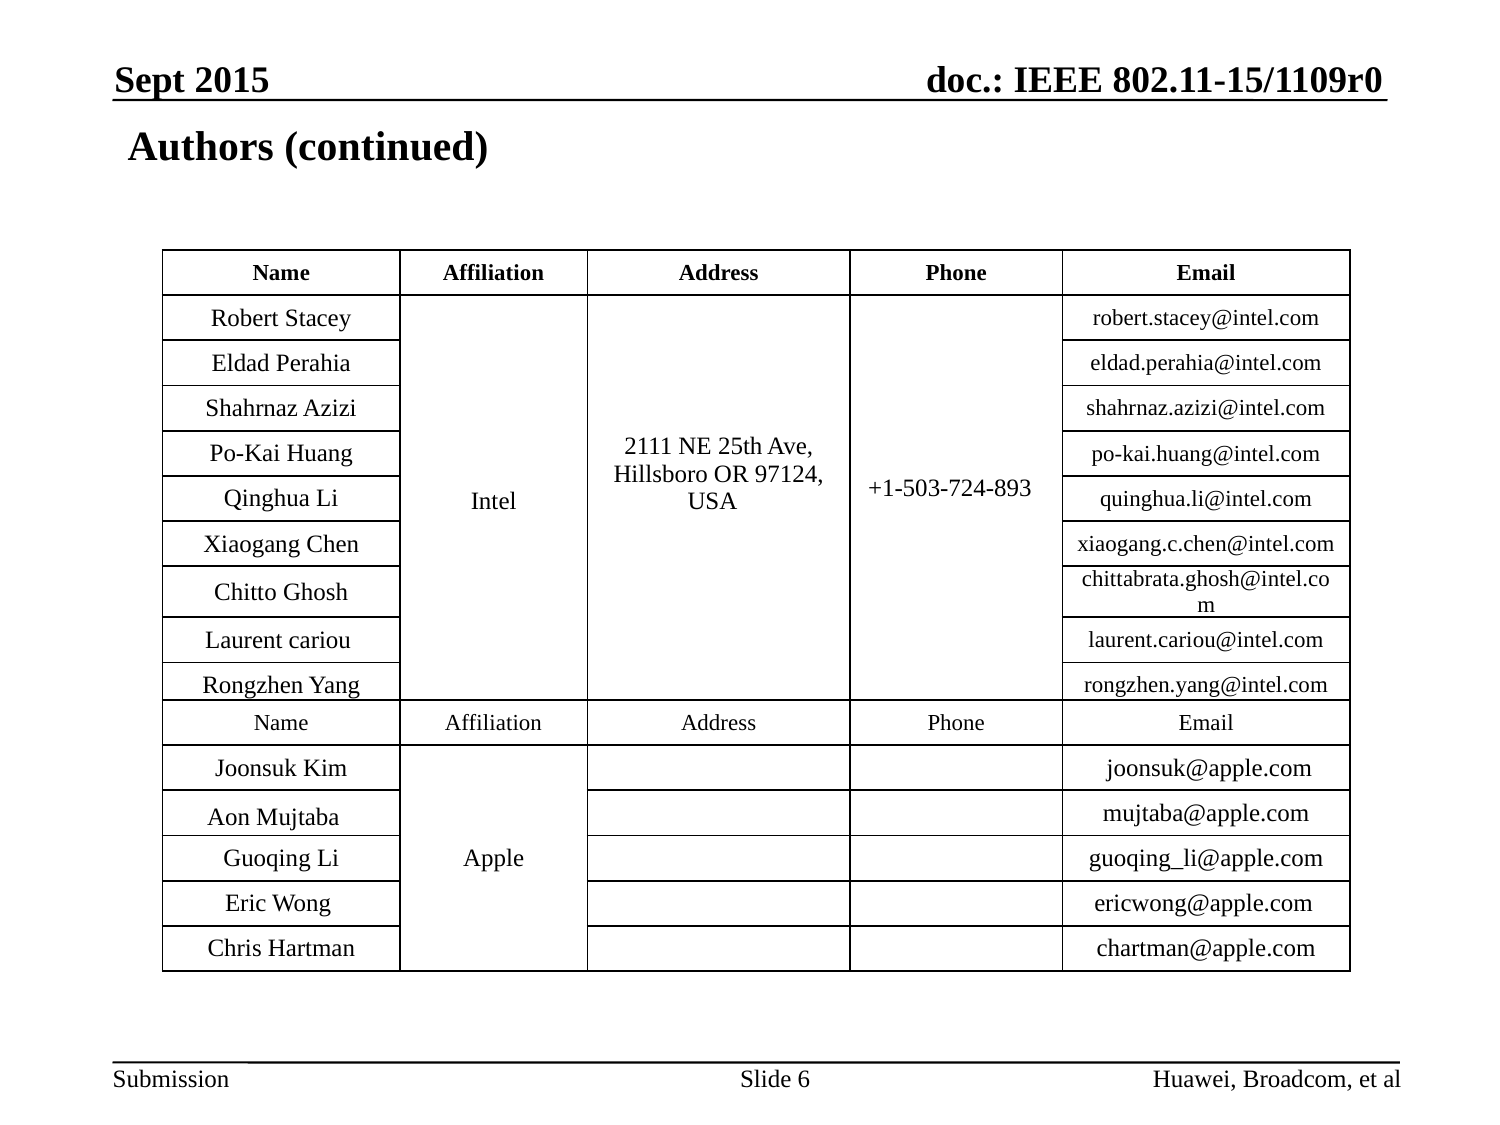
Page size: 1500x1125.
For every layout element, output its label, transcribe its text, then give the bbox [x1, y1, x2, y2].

slide_number Slide 6 [712, 1061, 838, 1123]
table_cell Robert Stacey [163, 296, 399, 339]
table_cell Intel [401, 296, 587, 699]
table_header Affiliation [401, 251, 587, 294]
table_cell [851, 927, 1062, 970]
table_cell [588, 927, 849, 970]
table_cell Shahrnaz Azizi [163, 386, 399, 430]
table_cell [851, 882, 1062, 925]
table_cell guoqing_li@apple.com [1063, 836, 1349, 880]
table_cell robert.stacey@intel.com [1063, 296, 1349, 339]
table_cell rongzhen.yang@intel.com [1063, 663, 1349, 699]
table_header Name [163, 251, 399, 294]
table_header Address [588, 251, 849, 294]
table_header Name [163, 701, 399, 744]
table_header Email [1063, 701, 1349, 744]
table_cell chartman@apple.com [1063, 927, 1349, 970]
table_cell eldad.perahia@intel.com [1063, 341, 1349, 385]
table_cell [851, 791, 1062, 835]
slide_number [114, 0, 272, 101]
table_header Phone [851, 701, 1062, 744]
table_cell xiaogang.c.chen@intel.com [1063, 522, 1349, 565]
table_cell mujtaba@apple.com [1063, 791, 1349, 835]
table_cell Qinghua Li [163, 477, 399, 520]
table_cell Xiaogang Chen [163, 522, 399, 565]
table_cell Laurent cariou [163, 618, 399, 662]
table_cell shahrnaz.azizi@intel.com [1063, 386, 1349, 430]
text_box Authors (continued) [112, 125, 1388, 163]
table_cell Joonsuk Kim [163, 746, 399, 789]
footer Huawei, Broadcom, et al [949, 1061, 1402, 1093]
table_cell joonsuk@apple.com [1063, 746, 1349, 789]
table_header Affiliation [401, 701, 587, 744]
table_cell po-kai.huang@intel.com [1063, 432, 1349, 475]
table_cell Po-Kai Huang [163, 432, 399, 475]
table_header Phone [851, 251, 1062, 294]
table_cell laurent.cariou@intel.com [1063, 618, 1349, 662]
table_cell Aon Mujtaba [163, 791, 399, 835]
table_cell Chris Hartman [163, 927, 399, 970]
table_cell Rongzhen Yang [163, 663, 399, 699]
table_cell Guoqing Li [163, 836, 399, 880]
table_cell Apple [401, 746, 587, 970]
table_cell [588, 836, 849, 880]
table_cell +1-503-724-893 [851, 296, 1062, 699]
table_cell Chitto Ghosh [163, 567, 399, 616]
table_cell chittabrata.ghosh@intel.com [1063, 567, 1349, 616]
table_cell [588, 791, 849, 835]
table_cell 2111 NE 25th Ave, Hillsboro OR 97124, USA [588, 296, 849, 699]
table_cell quinghua.li@intel.com [1063, 477, 1349, 520]
table_header Address [588, 701, 849, 744]
table_header Email [1063, 251, 1349, 294]
table_cell [851, 746, 1062, 789]
table_cell [588, 882, 849, 925]
table_cell [588, 746, 849, 789]
table_cell Eric Wong [163, 882, 399, 925]
table_cell [851, 836, 1062, 880]
table_cell Eldad Perahia [163, 341, 399, 385]
table_cell ericwong@apple.com [1063, 882, 1349, 925]
